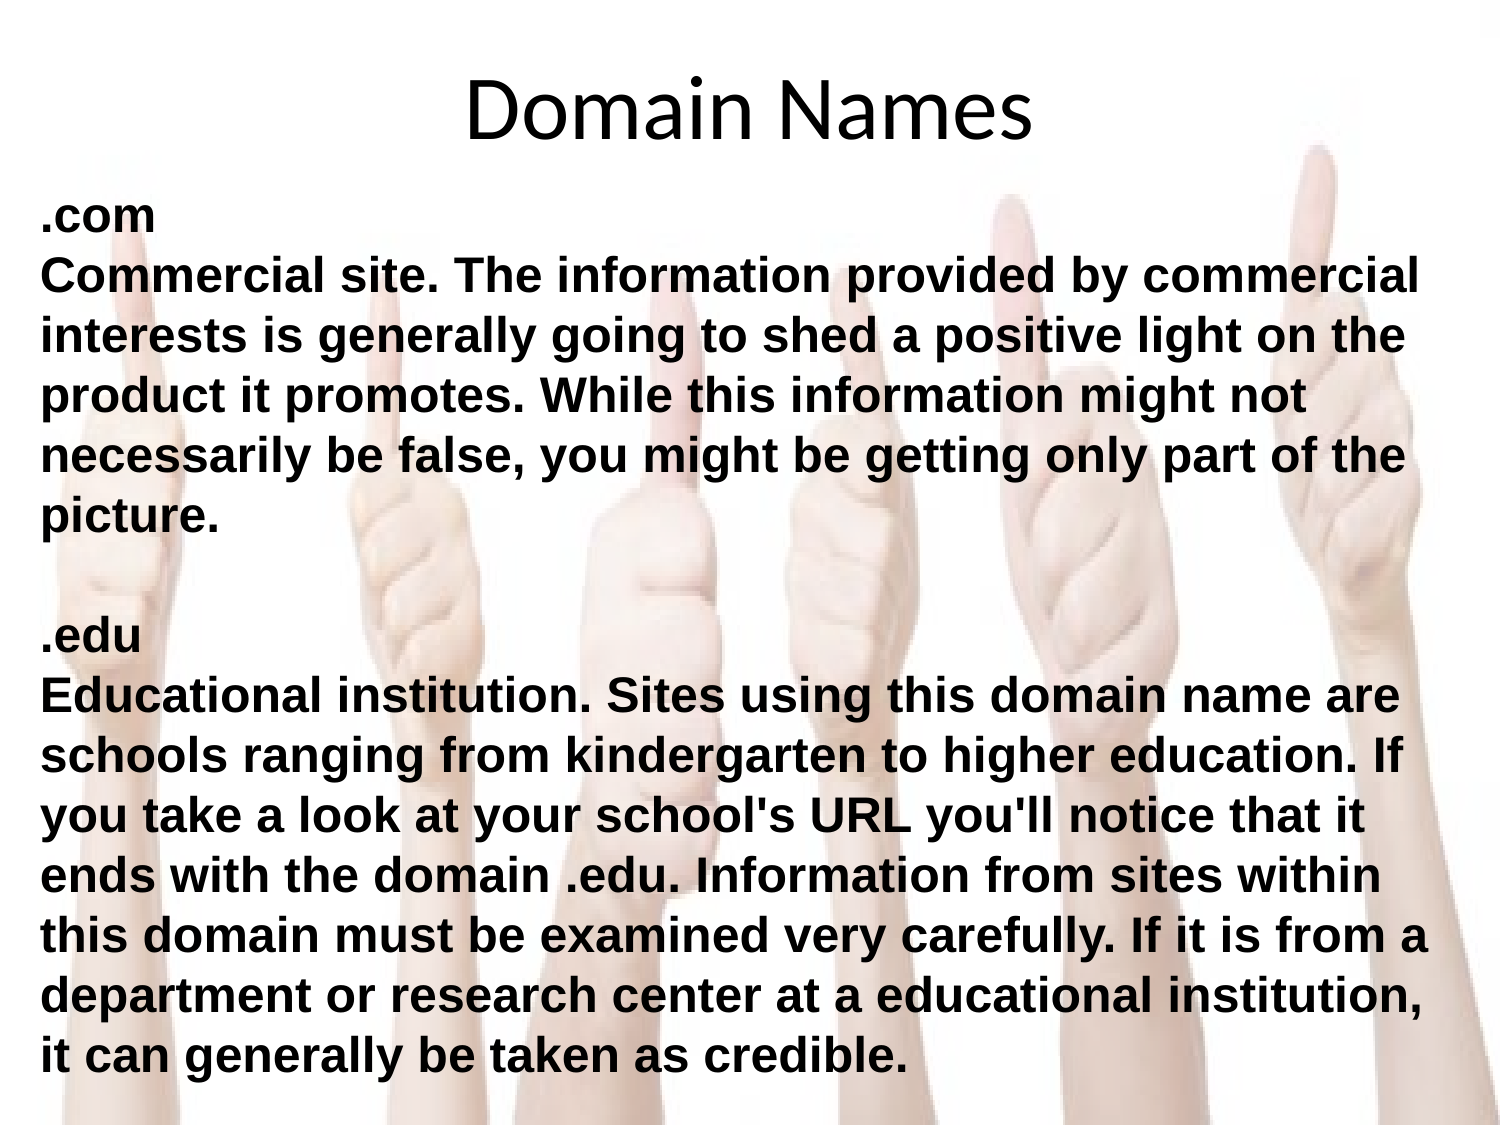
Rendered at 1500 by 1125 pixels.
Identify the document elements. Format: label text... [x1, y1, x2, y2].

title Domain Names [75, 37, 1425, 168]
text_box .com Commercial site. The information provided by commercial interests is generally going to shed a positive light on the product it promotes. While this information might not necessarily be false, you might be getting only part of the picture. .edu Educational institution. Sites using this domain name are schools ranging from kindergarten to higher education. If you take a look at your school's URL you'll notice that it ends with the domain .edu. Information from sites within this domain must be examined very carefully. If it is from a department or research center at a educational institution, it can generally be taken as credible. [24, 174, 1475, 1125]
